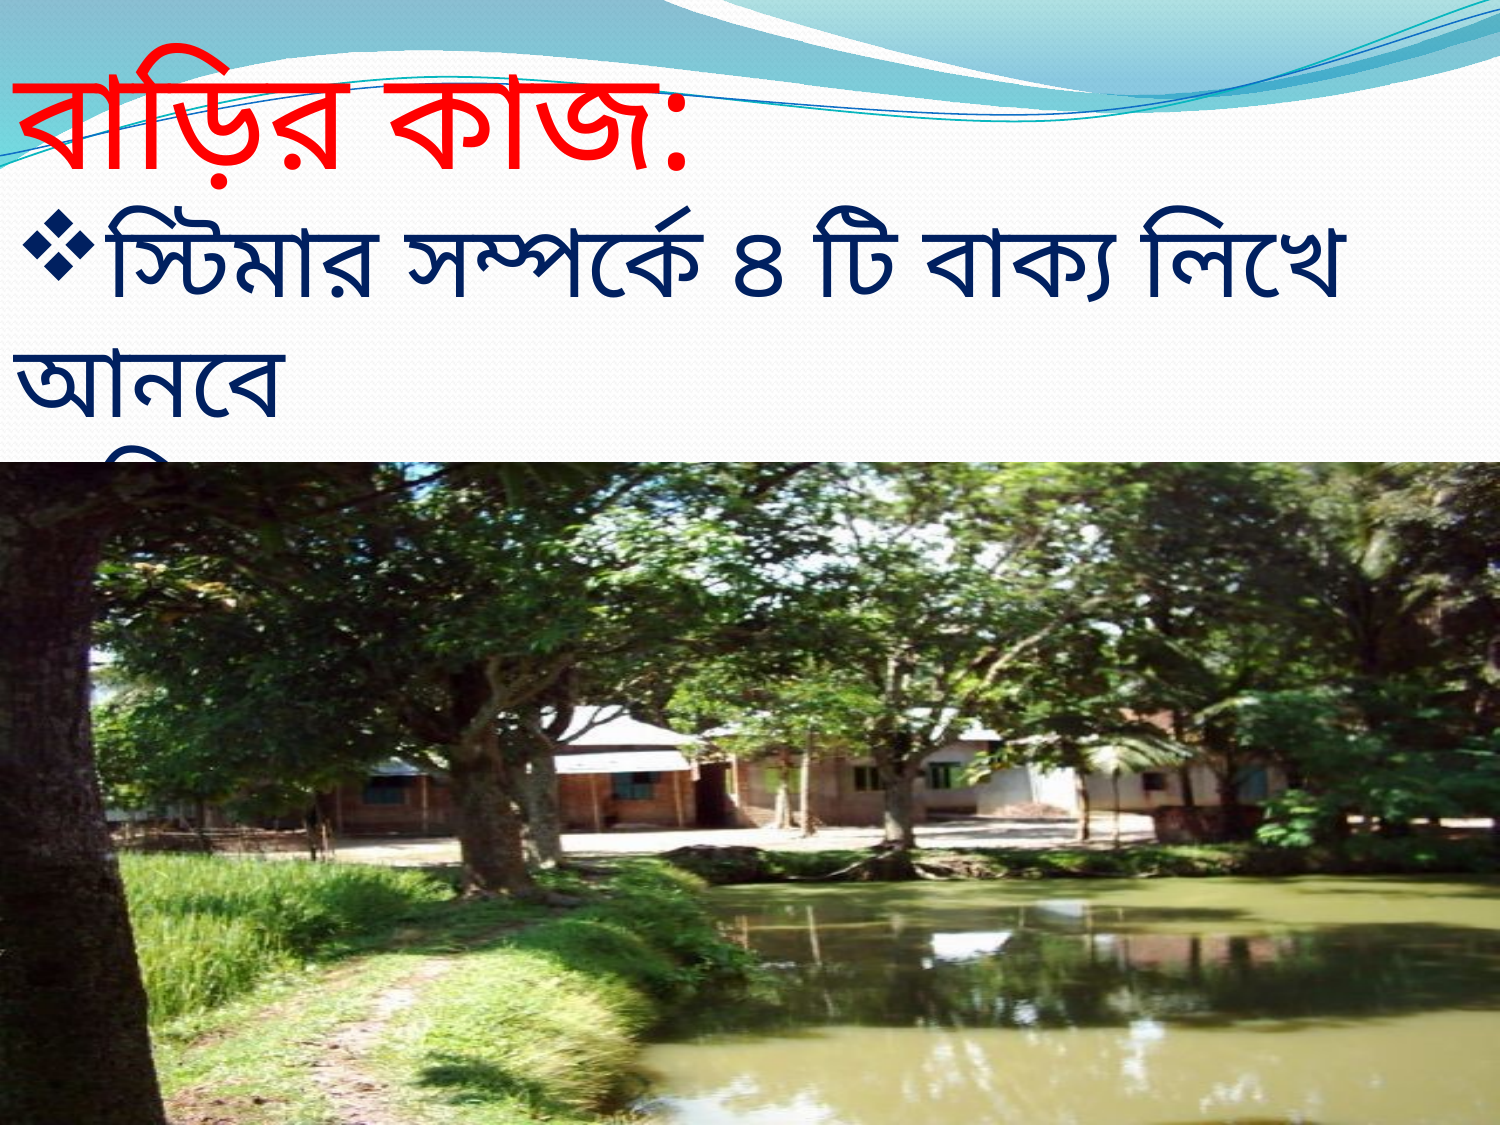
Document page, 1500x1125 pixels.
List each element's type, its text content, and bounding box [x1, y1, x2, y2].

text_box বাড়ির কাজ: স্টিমার সম্পর্কে ৪ টি বাক্য লিখে আনবে বাড়ি থেকে। [0, 24, 1500, 462]
picture [0, 462, 1500, 1125]
